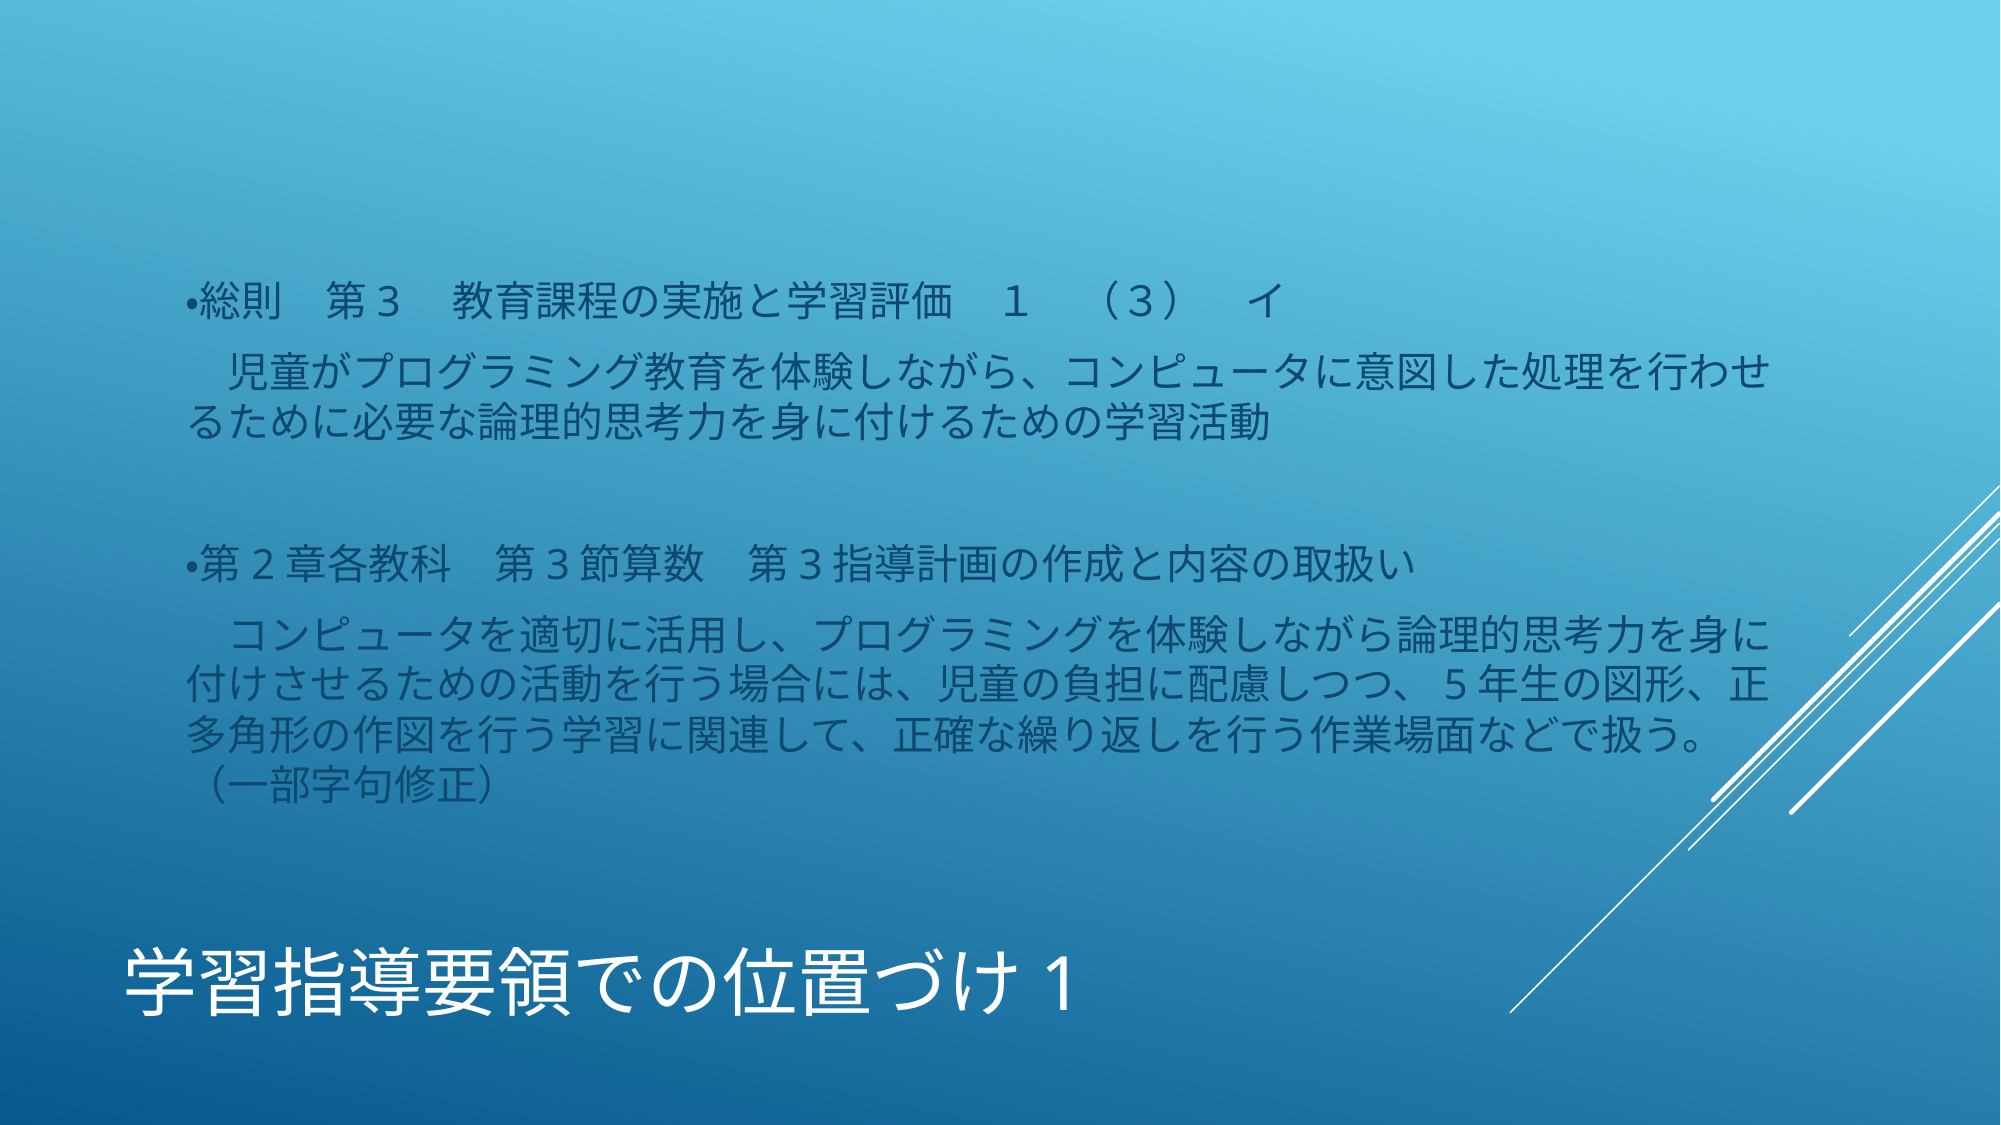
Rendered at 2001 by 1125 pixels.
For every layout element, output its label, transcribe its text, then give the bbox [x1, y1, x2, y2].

list ・総則 第3 教育課程の実施と学習評価 １ （３） イ 児童がプログラミング教育を体験しながら、コンピュータに意図した処理を行わせるために必要な論理的思考力を身に付けるための学習活動 ・第2章各教科 第3節算数 第3指導計画の作成と内容の取扱い コンピュータを適切に活用し、プログラミングを体験しながら論理的思考力を身に付けさせるための活動を行う場合には、児童の負担に配慮しつつ、5年生の図形、正多角形の作図を行う学習に関連して、正確な繰り返しを行う作業場面などで扱う。（一部字句修正） [170, 193, 1796, 960]
title 学習指導要領での位置づけ1 [107, 859, 1733, 1102]
